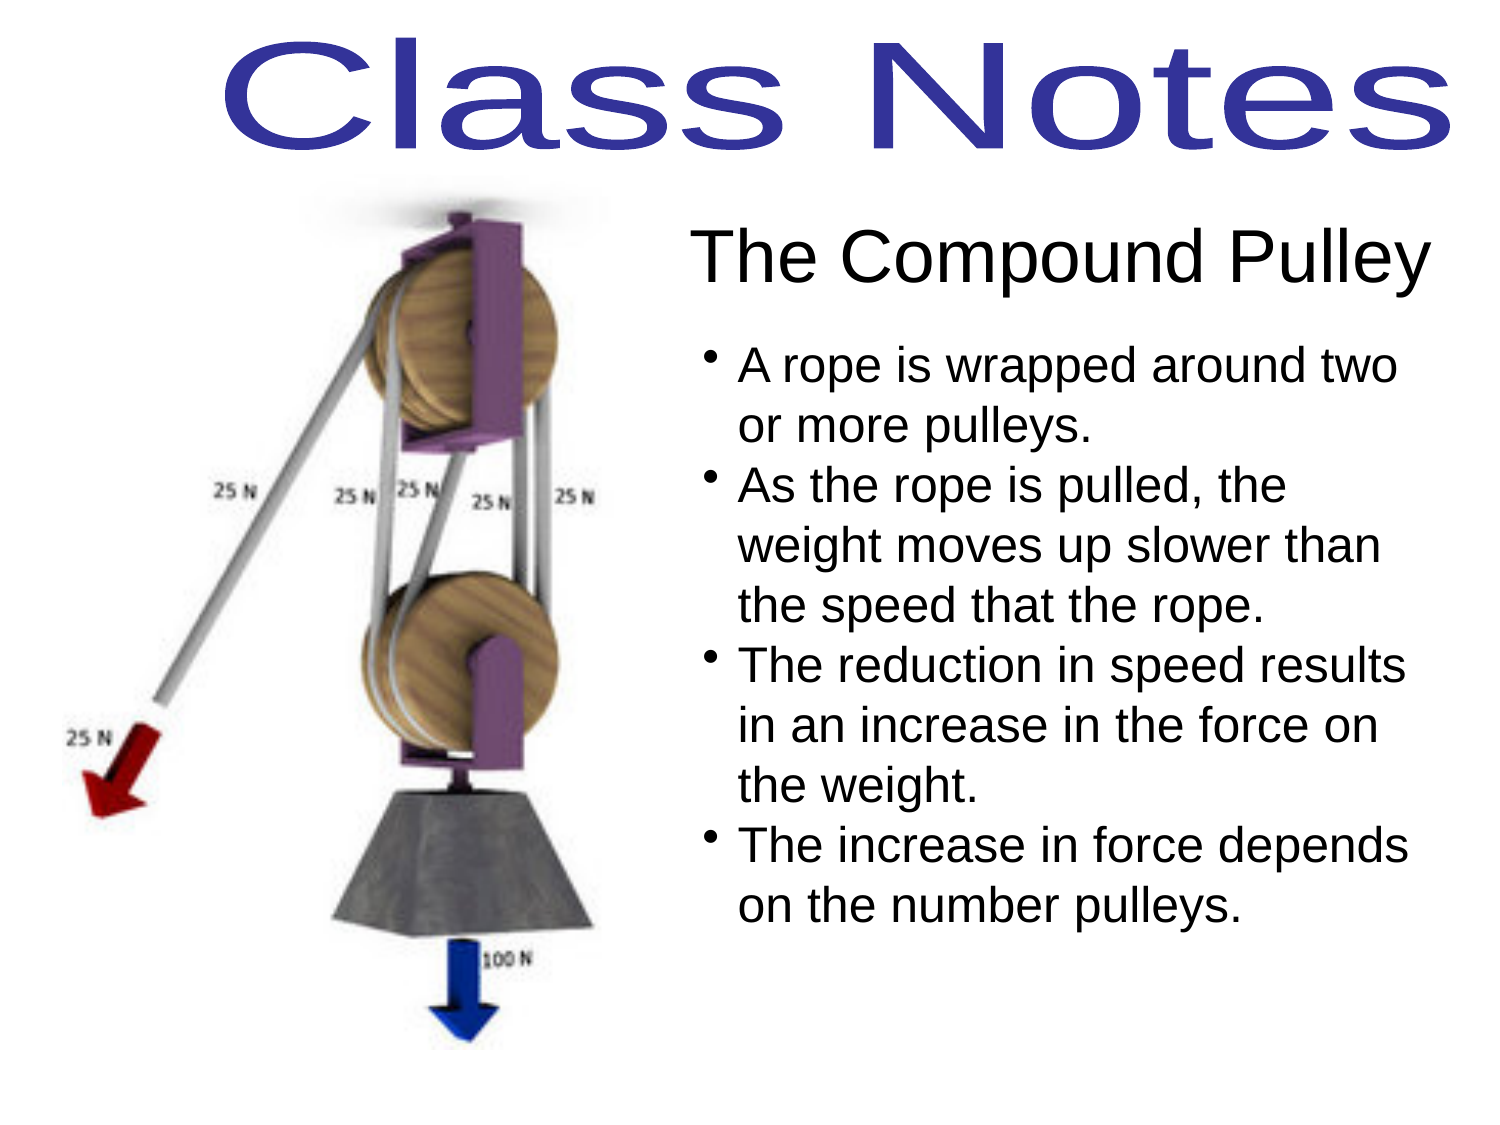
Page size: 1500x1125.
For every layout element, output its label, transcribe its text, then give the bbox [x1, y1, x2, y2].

text_box A rope is wrapped around two or more pulleys. As the rope is pulled, the weight moves up slower than the speed that the rope. The reduction in speed results in an increase in the force on the weight. The increase in force depends on the number pulleys. [687, 324, 1438, 1025]
picture [62, 174, 614, 1051]
text_box The Compound Pulley [674, 199, 1447, 305]
